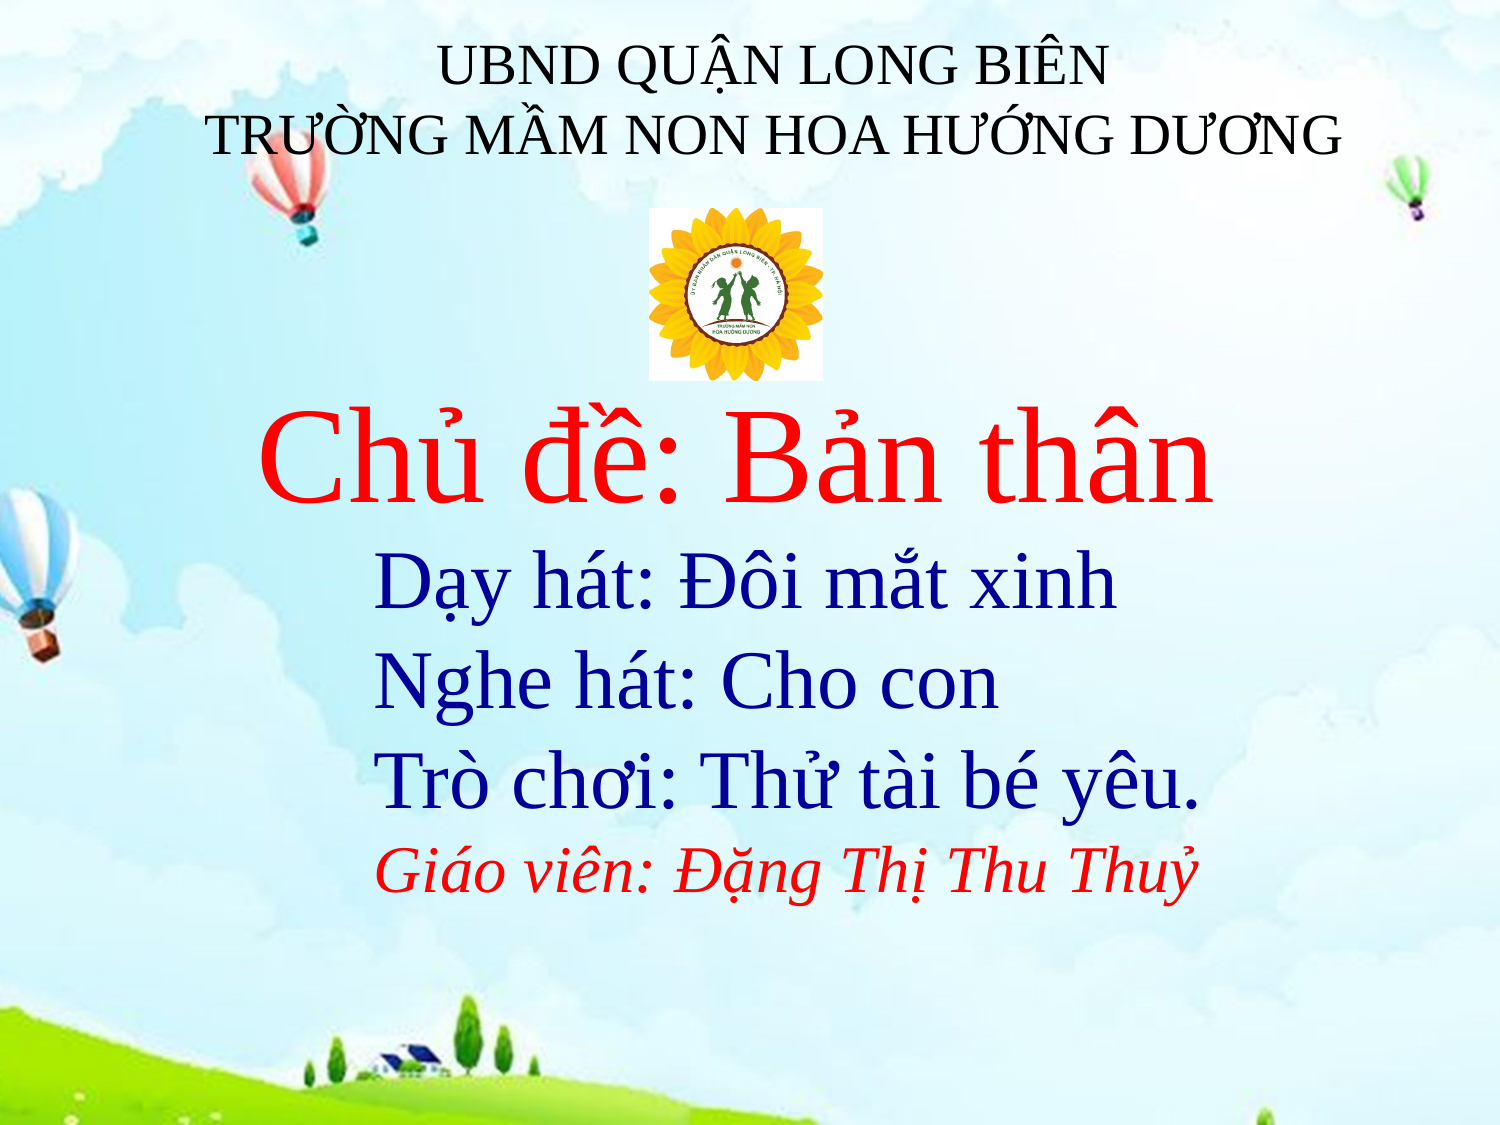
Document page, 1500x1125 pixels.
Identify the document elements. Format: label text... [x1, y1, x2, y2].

text_box UBND QUẬN LONG BIÊN TRƯỜNG MẦM NON HOA HƯỚNG DƯƠNG [159, 18, 1388, 174]
picture [0, 0, 1500, 1125]
text_box Dạy hát: Đôi mắt xinh Nghe hát: Cho con Trò chơi: Thử tài bé yêu. Giáo viên: Đặng Thị Thu Thuỷ [358, 537, 1287, 914]
text_box Chủ đề: Bản thân [242, 357, 1471, 537]
